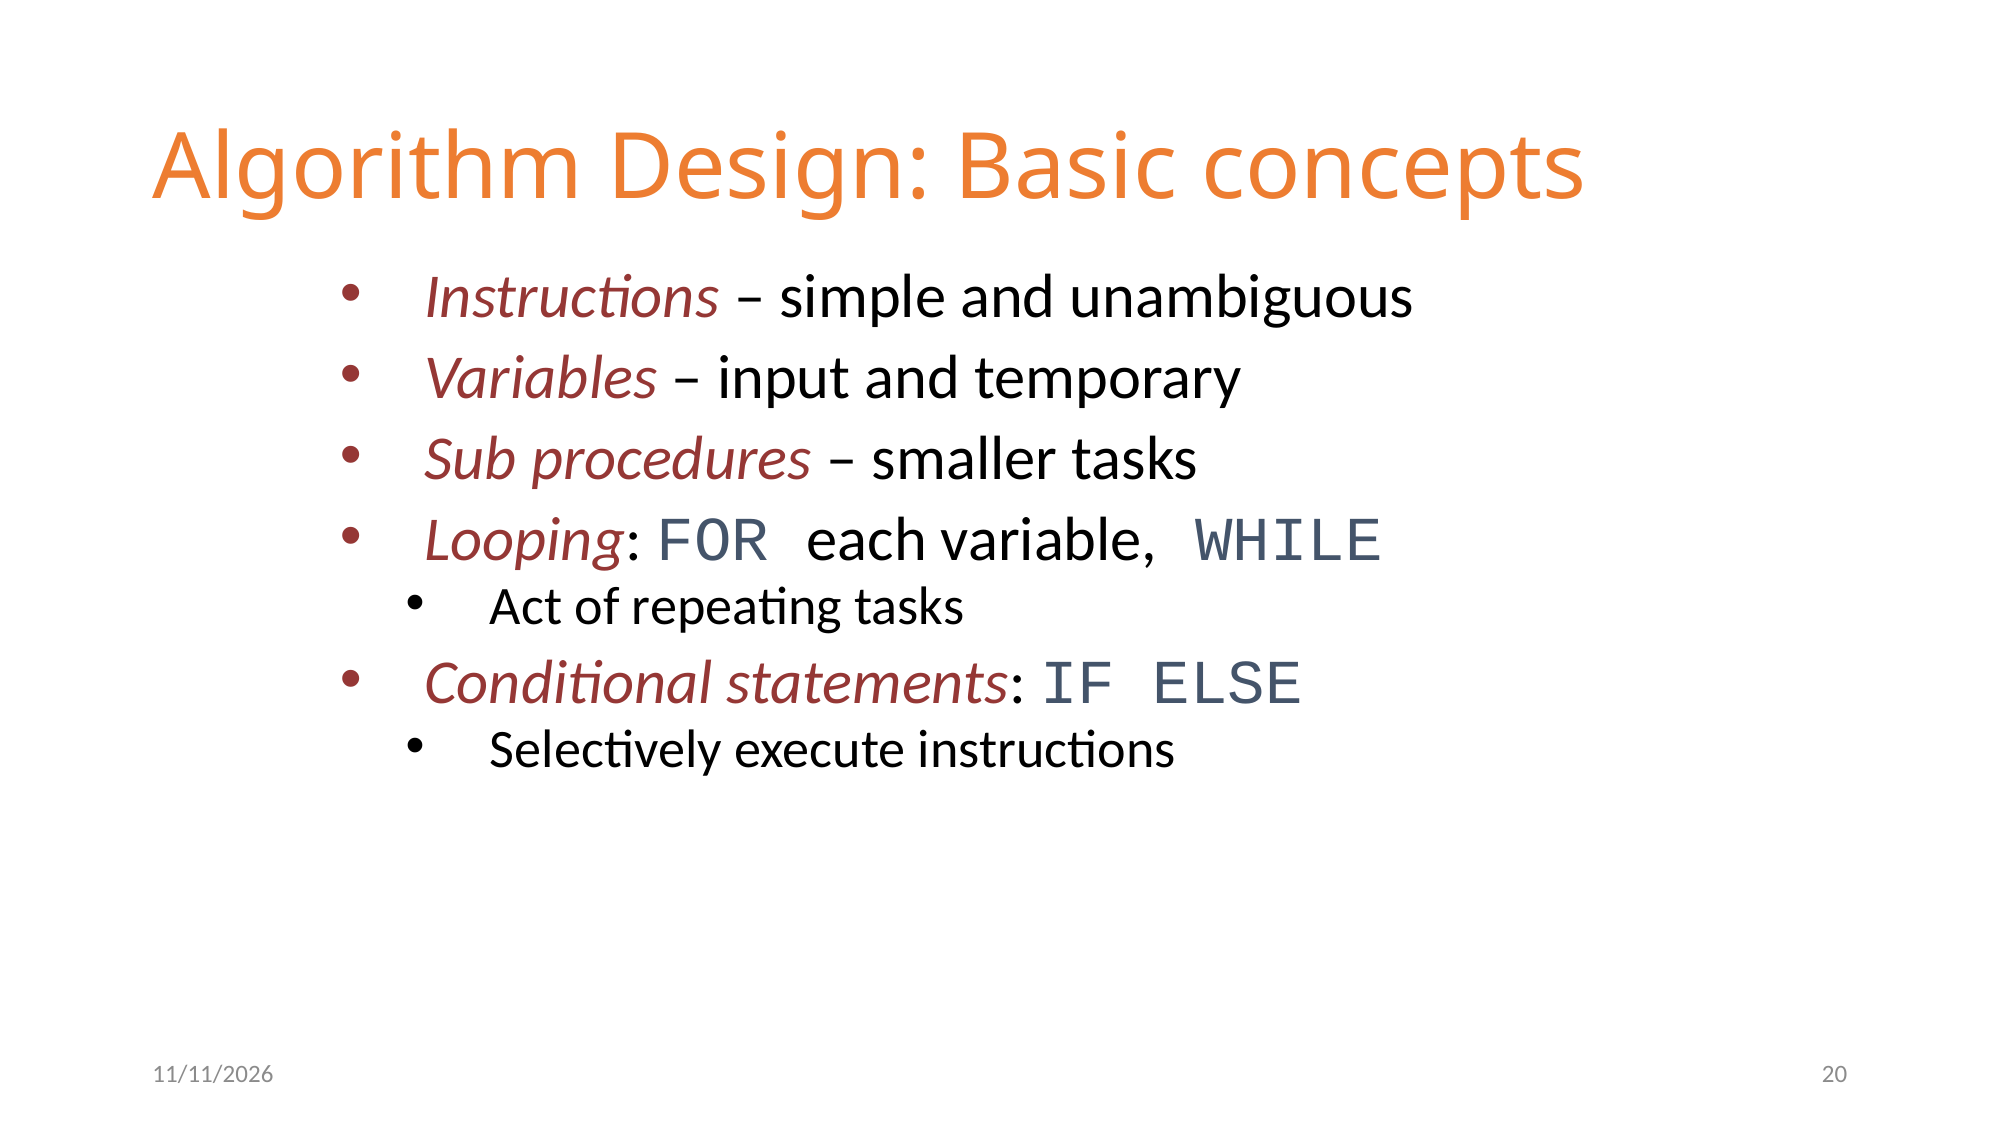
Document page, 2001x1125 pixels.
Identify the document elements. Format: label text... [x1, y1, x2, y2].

title Algorithm Design: Basic concepts [137, 59, 1863, 278]
slide_number 20 [1412, 1042, 1863, 1103]
list Instructions – simple and unambiguous Variables – input and temporary Sub procedures – smaller tasks Looping: FOR each variable, WHILE Act of repeating tasks Conditional statements: IF ELSE Selectively execute instructions [324, 262, 1675, 1038]
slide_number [137, 1042, 588, 1103]
